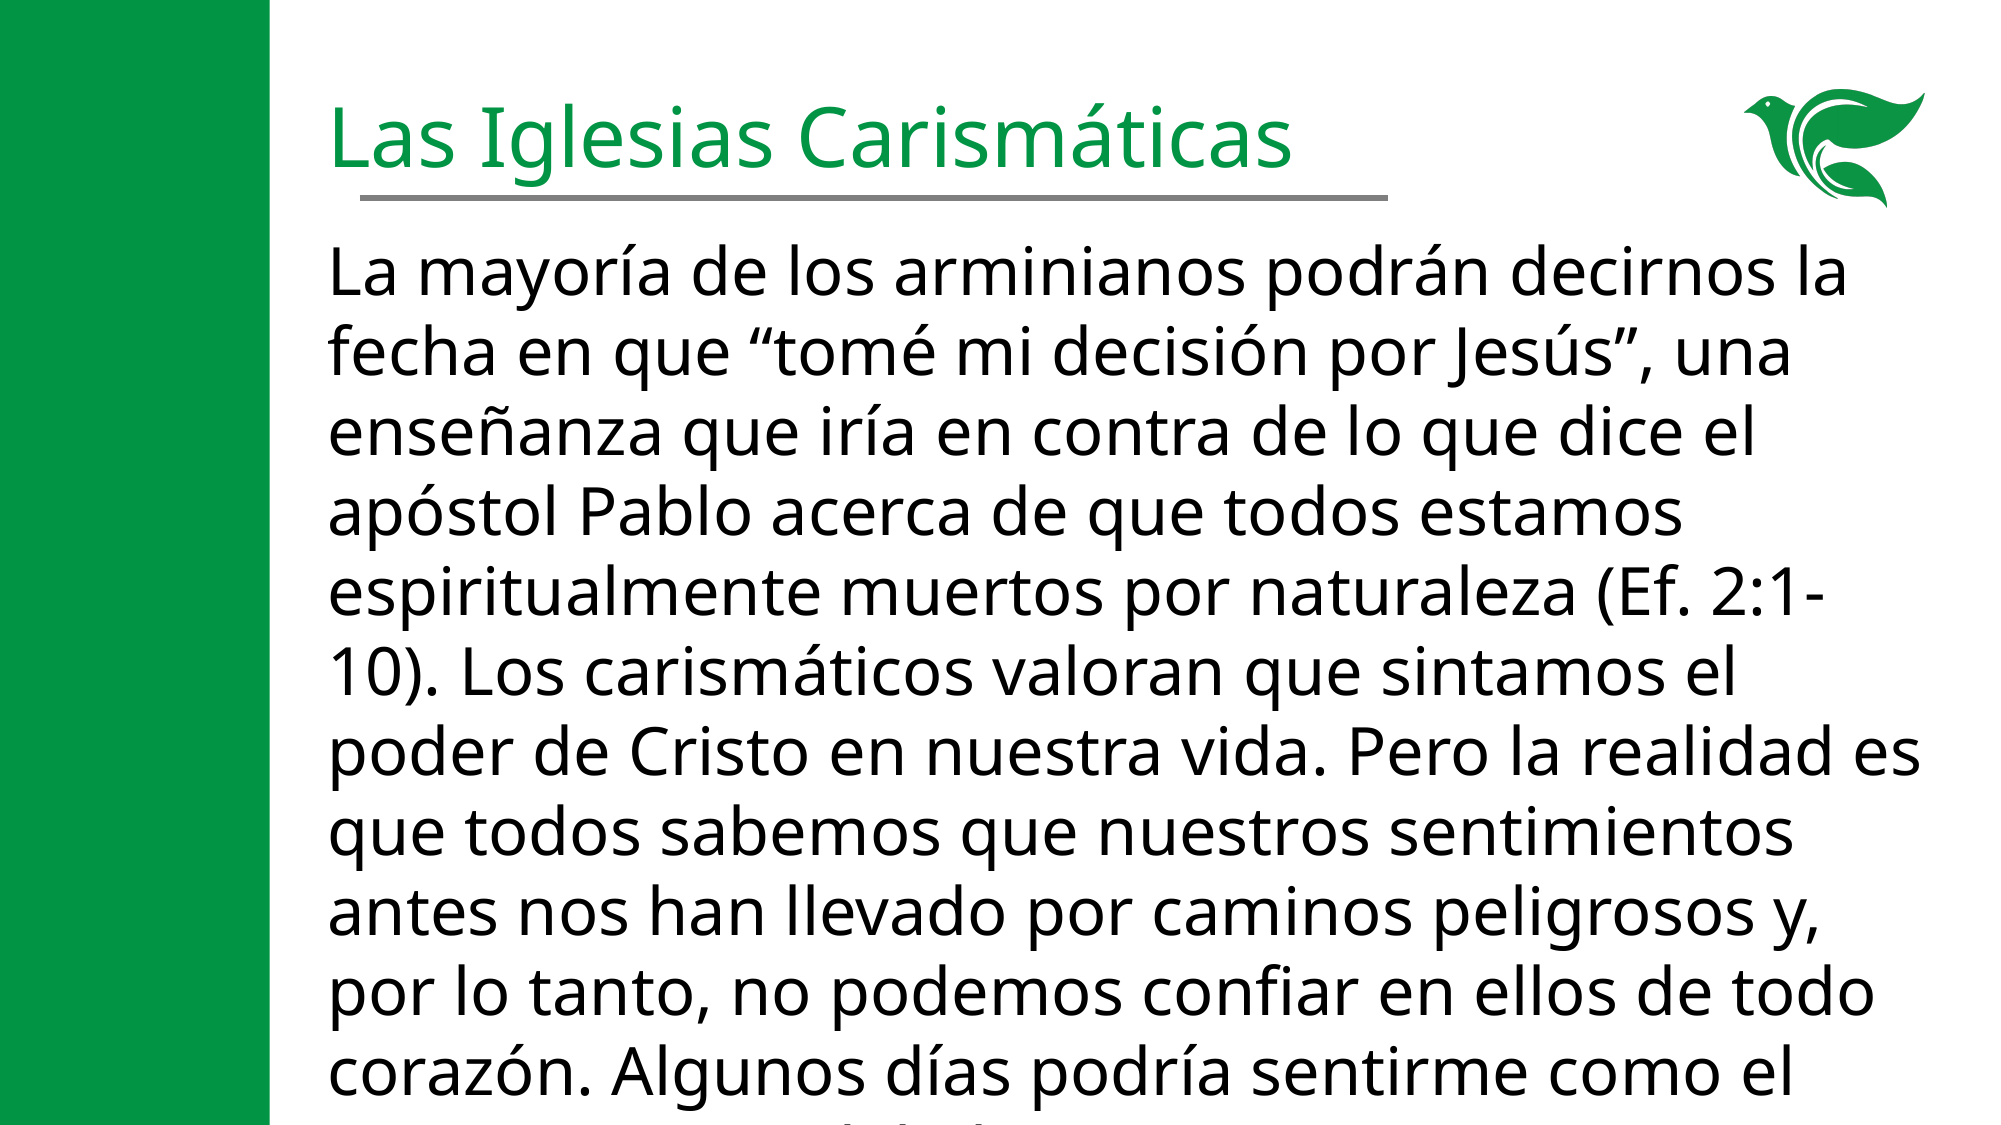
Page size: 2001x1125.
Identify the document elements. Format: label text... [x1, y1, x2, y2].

text_box La mayoría de los arminianos podrán decirnos la fecha en que “tomé mi decisión por Jesús”, una enseñanza que iría en contra de lo que dice el apóstol Pablo acerca de que todos estamos espiritualmente muertos por naturaleza (Ef. 2:1-10). Los carismáticos valoran que sintamos el poder de Cristo en nuestra vida. Pero la realidad es que todos sabemos que nuestros sentimientos antes nos han llevado por caminos peligrosos y, por lo tanto, no podemos confiar en ellos de todo corazón. Algunos días podría sentirme como el mejor cristiano del planeta, [312, 221, 1952, 1125]
picture [1722, 47, 1953, 240]
text_box Las Iglesias Carismáticas [312, 76, 1717, 192]
text_box [0, 0, 270, 1125]
